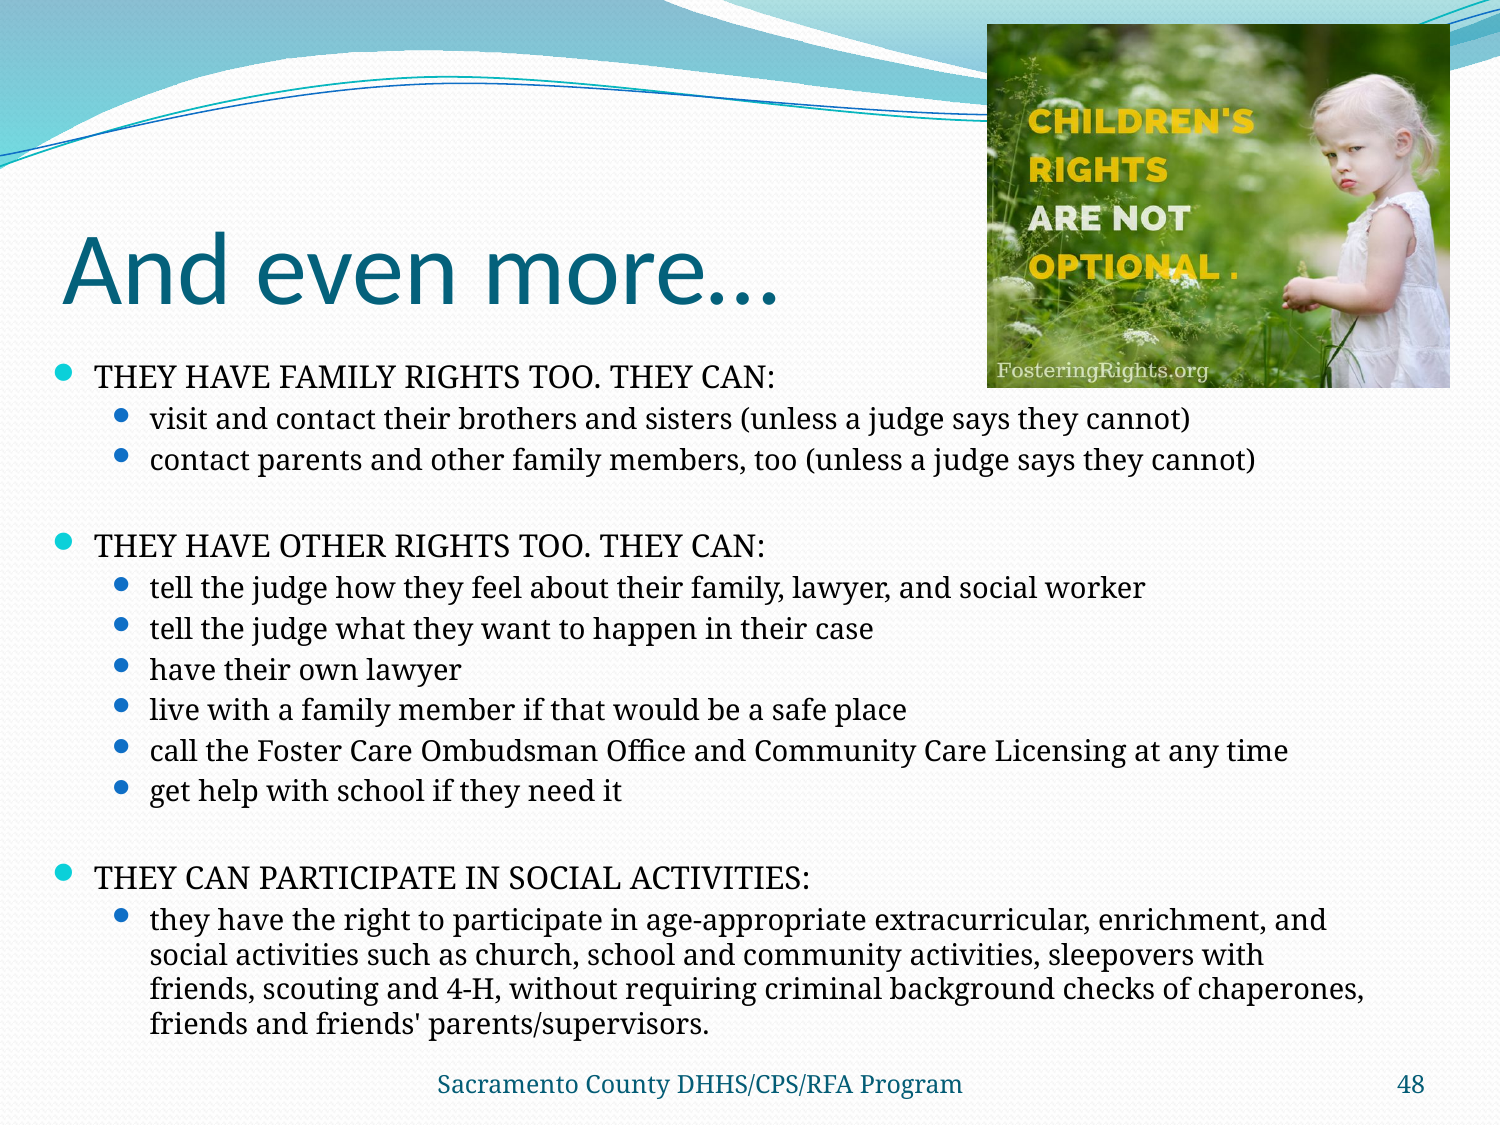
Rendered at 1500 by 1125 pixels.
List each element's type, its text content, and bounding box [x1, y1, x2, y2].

slide_number 48 [1299, 1042, 1425, 1103]
picture [987, 24, 1451, 388]
list THEY HAVE FAMILY RIGHTS TOO. THEY CAN: visit and contact their brothers and sisters (unless a judge says they cannot) contact parents and other family members, too (unless a judge says they cannot) THEY HAVE OTHER RIGHTS TOO. THEY CAN: tell the judge how they feel about their family, lawyer, and social worker tell the judge what they want to happen in their case have their own lawyer live with a family member if that would be a safe place call the Foster Care Ombudsman Office and Community Care Licensing at any time get help with school if they need it THEY CAN PARTICIPATE IN SOCIAL ACTIVITIES: they have the right to participate in age-appropriate extracurricular, enrichment, and social activities such as church, school and community activities, sleepovers with friends, scouting and 4-H, without requiring criminal background checks of chaperones, friends and friends' parents/supervisors. [37, 350, 1388, 1070]
title And even more… [62, 137, 980, 325]
footer Sacramento County DHHS/CPS/RFA Program [437, 1042, 988, 1103]
